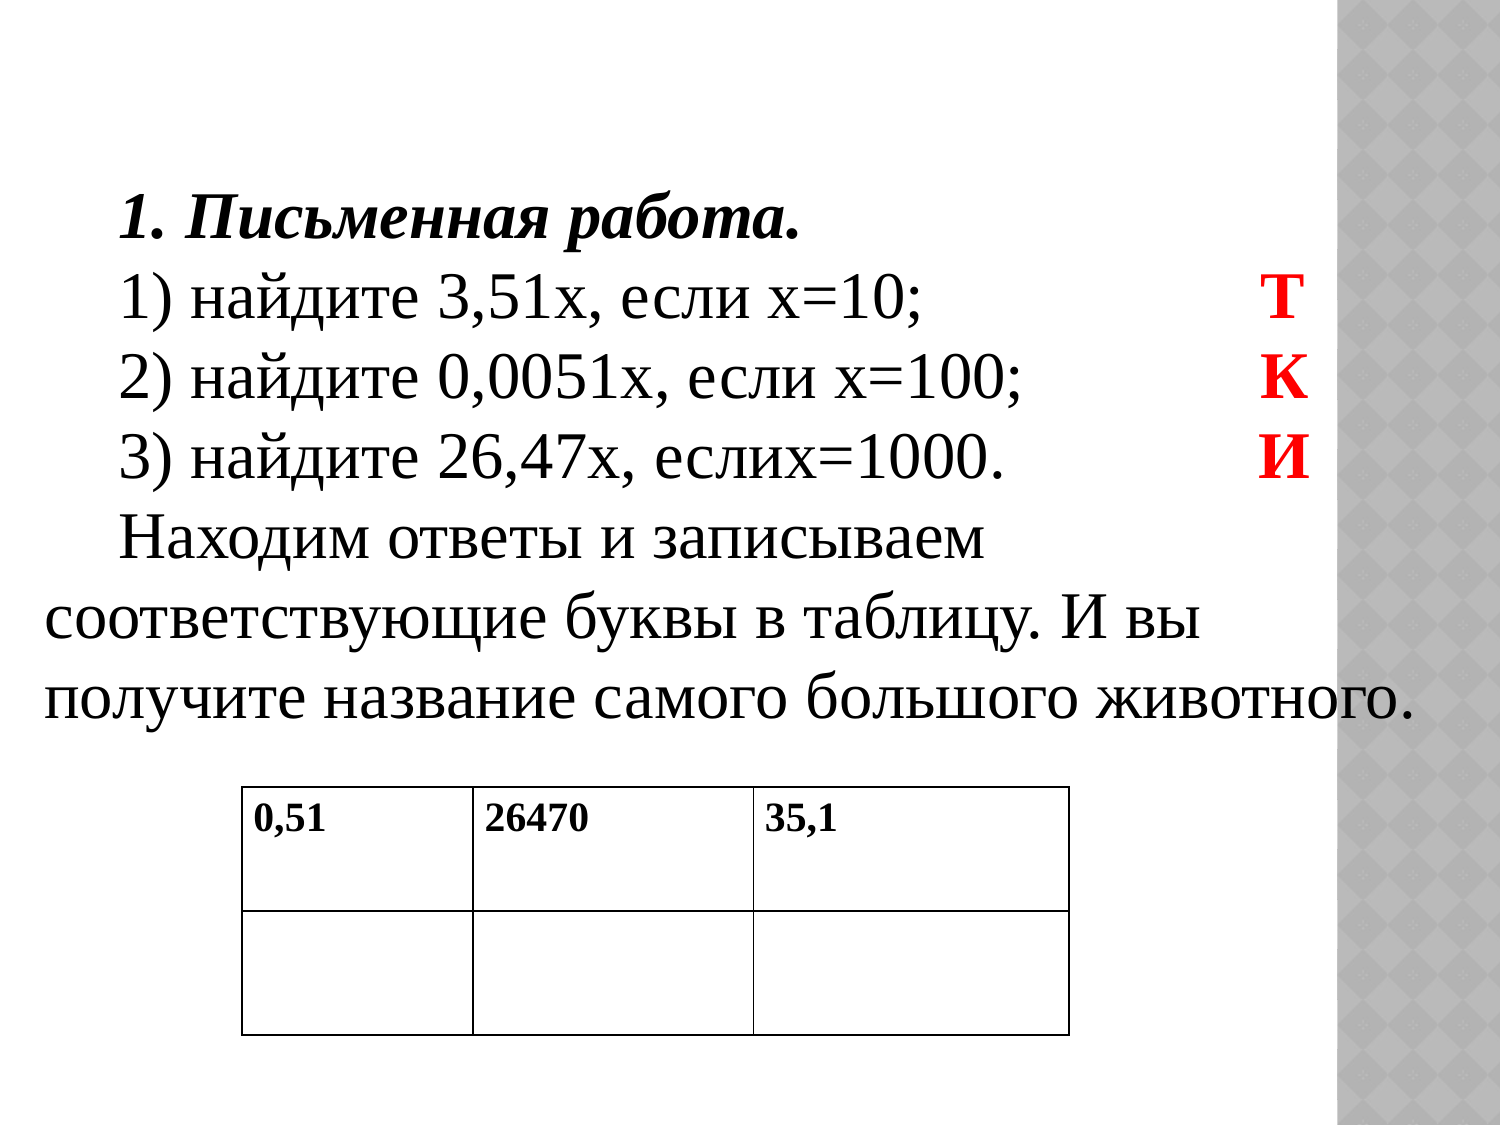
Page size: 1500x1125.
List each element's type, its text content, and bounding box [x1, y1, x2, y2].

text_box 1. Письменная работа. 1) найдите 3,51х, если х=10; Т 2) найдите 0,0051х, если х=100; К 3) найдите 26,47х, еслих=1000. И Находим ответы и записываем соответствующие буквы в таблицу. И вы получите название самого большого животного. [29, 164, 1436, 819]
table_cell [243, 912, 472, 1034]
table_header 0,51 [243, 819, 472, 910]
table_cell [474, 912, 753, 1034]
table_header 35,1 [754, 819, 1068, 910]
table_header 26470 [474, 819, 753, 910]
table_cell [754, 912, 1068, 1034]
